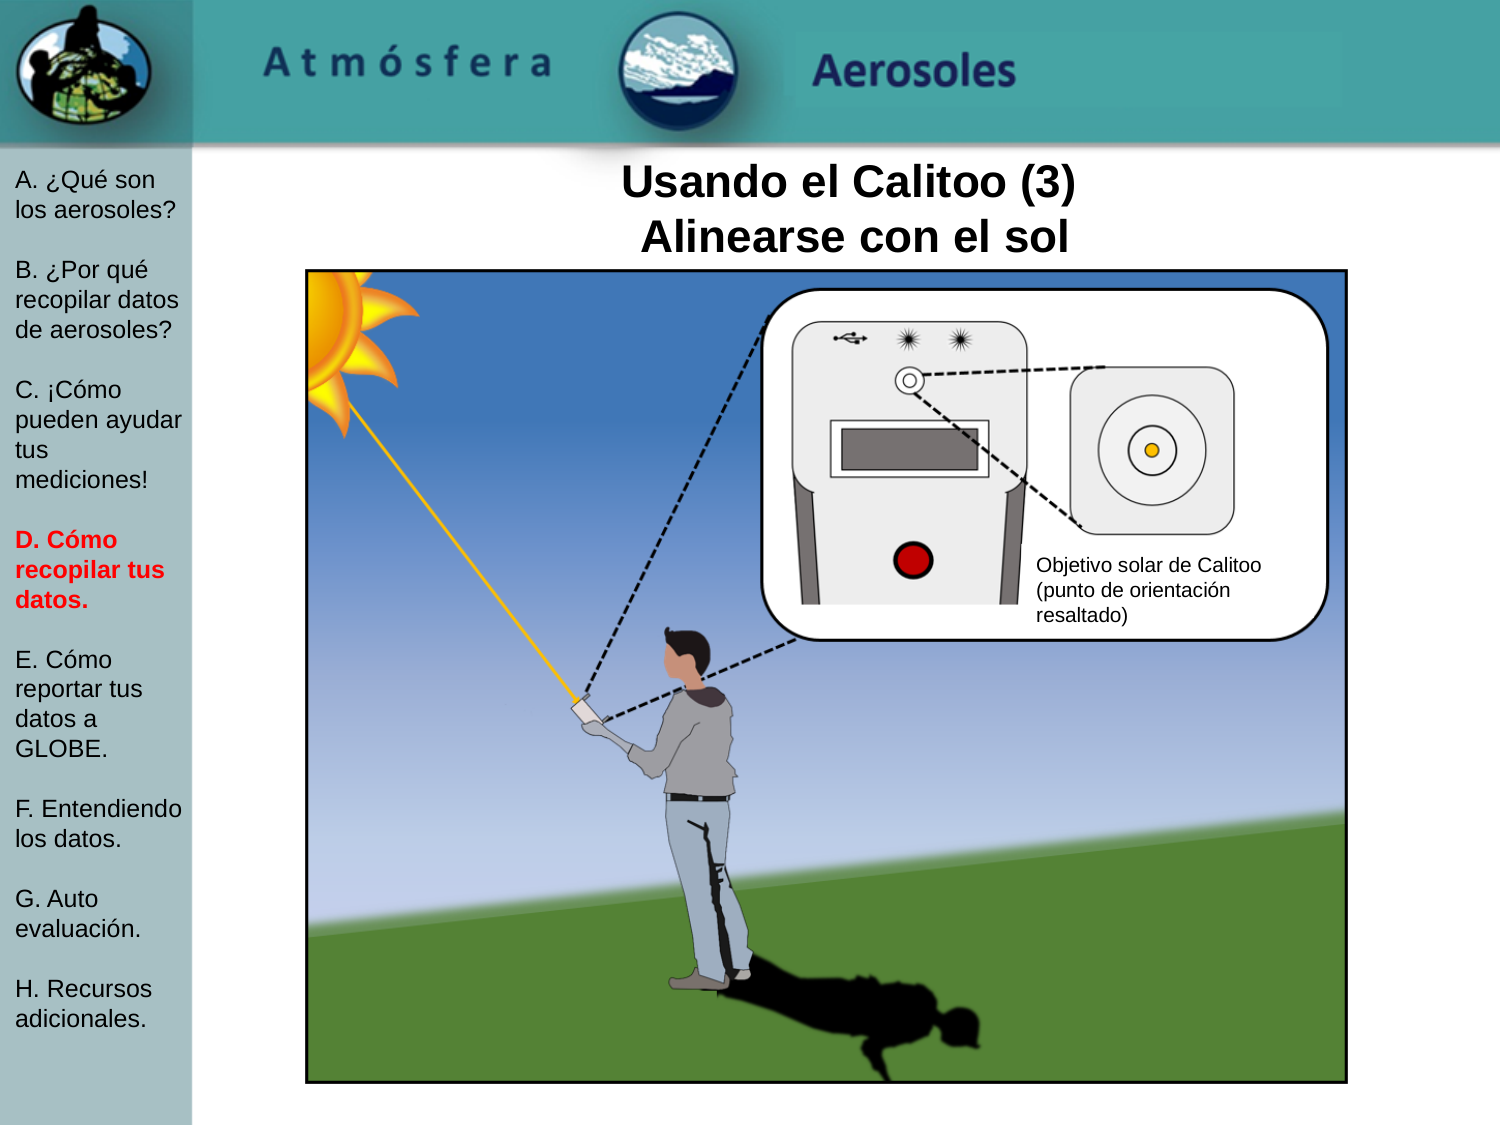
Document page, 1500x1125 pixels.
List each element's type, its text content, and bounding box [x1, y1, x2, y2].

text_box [299, 264, 1352, 1087]
title Usando el Calitoo (3) Alinearse con el sol [211, 149, 1500, 263]
text_box A. ¿Qué son los aerosoles? B. ¿Por qué recopilar datos de aerosoles? C. ¡Cómo pueden ayudar tus mediciones! D. Cómo recopilar tus datos. E. Cómo reportar tus datos a GLOBE. F. Entendiendo los datos. G. Auto evaluación. H. Recursos adicionales. [0, 156, 200, 1080]
picture [0, 0, 1500, 1125]
